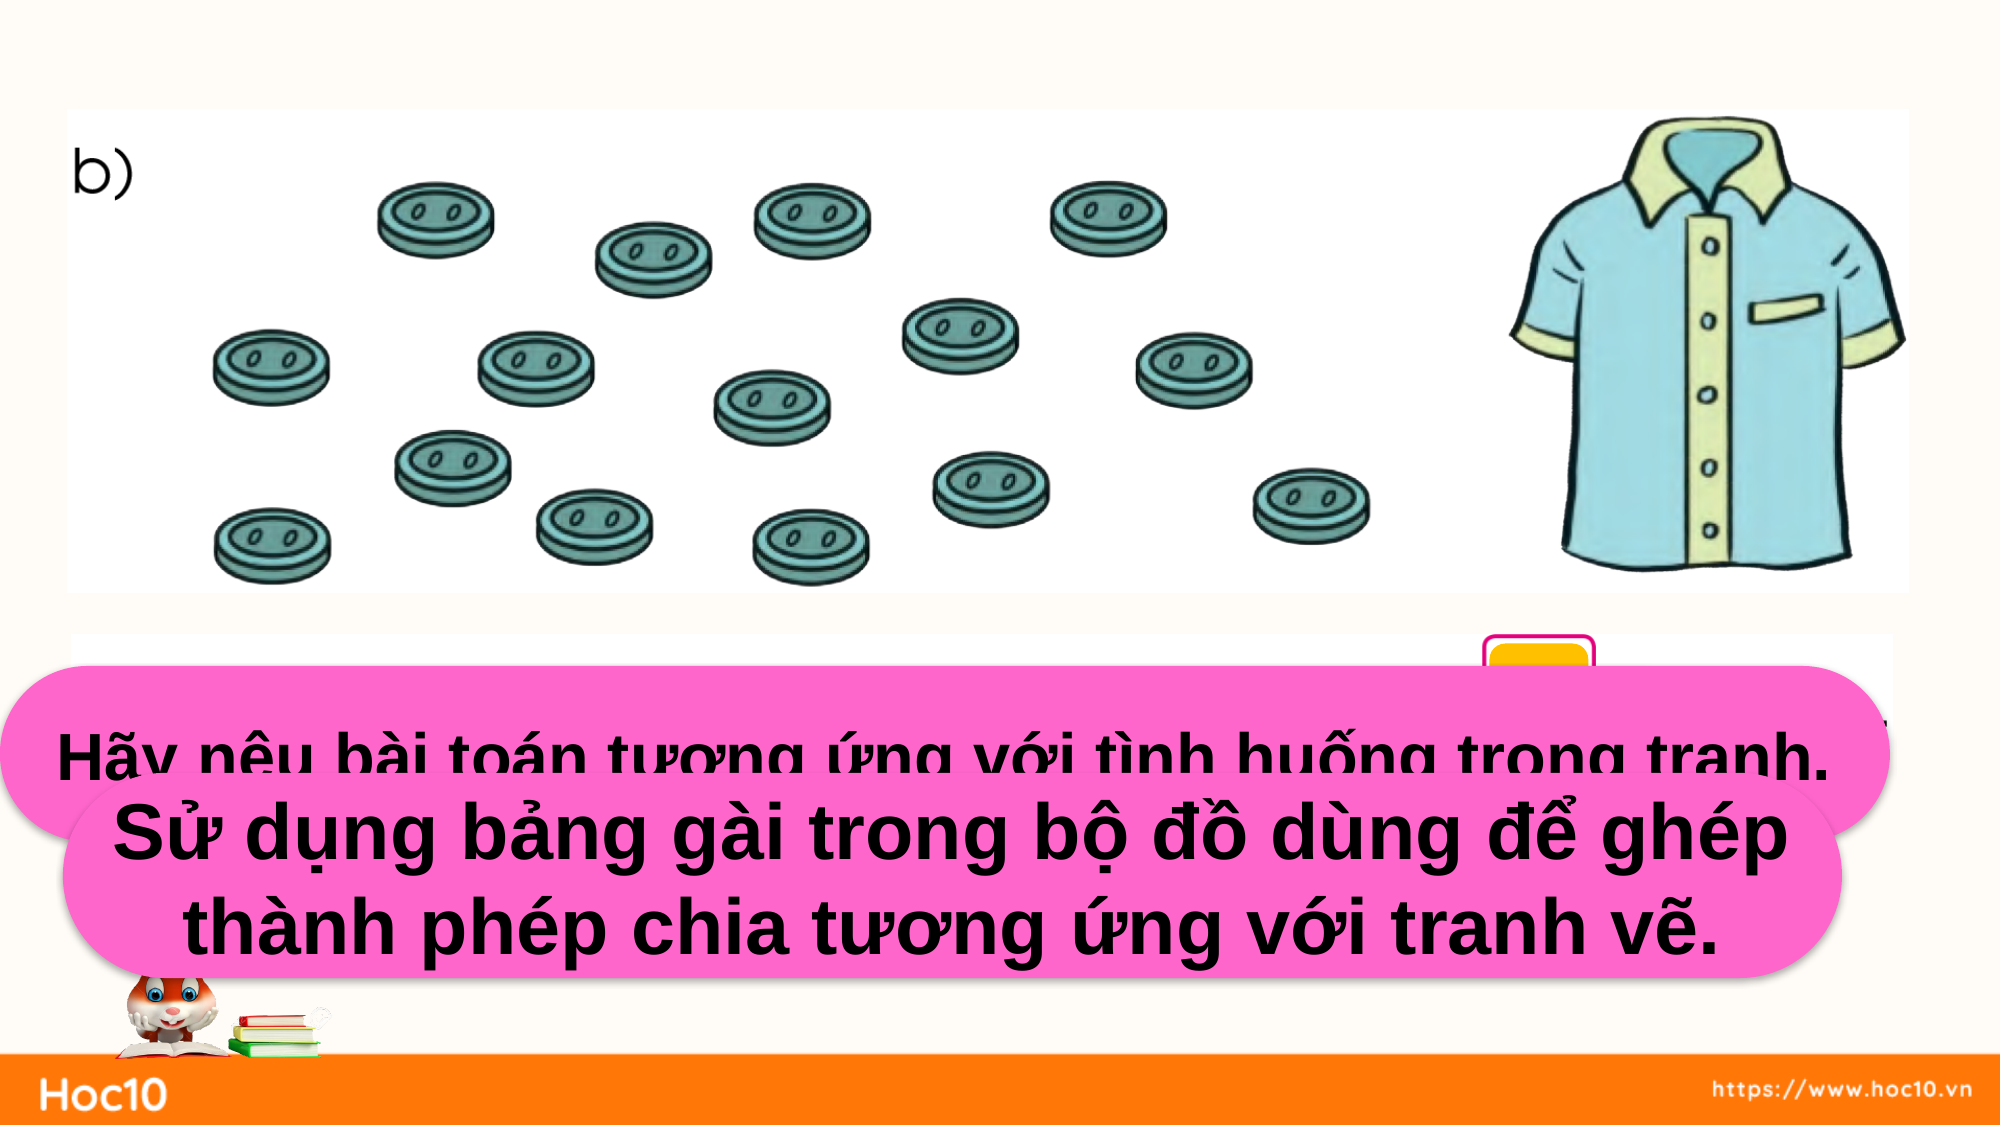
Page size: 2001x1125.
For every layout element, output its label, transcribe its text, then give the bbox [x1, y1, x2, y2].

text_box Hãy nêu bài toán tương ứng với tình huống trong tranh. [0, 668, 1890, 839]
text_box Sử dụng bảng gài trong bộ đồ dùng để ghép thành phép chia tương ứng với tranh vẽ. [62, 772, 1842, 979]
picture [0, 0, 2000, 1125]
